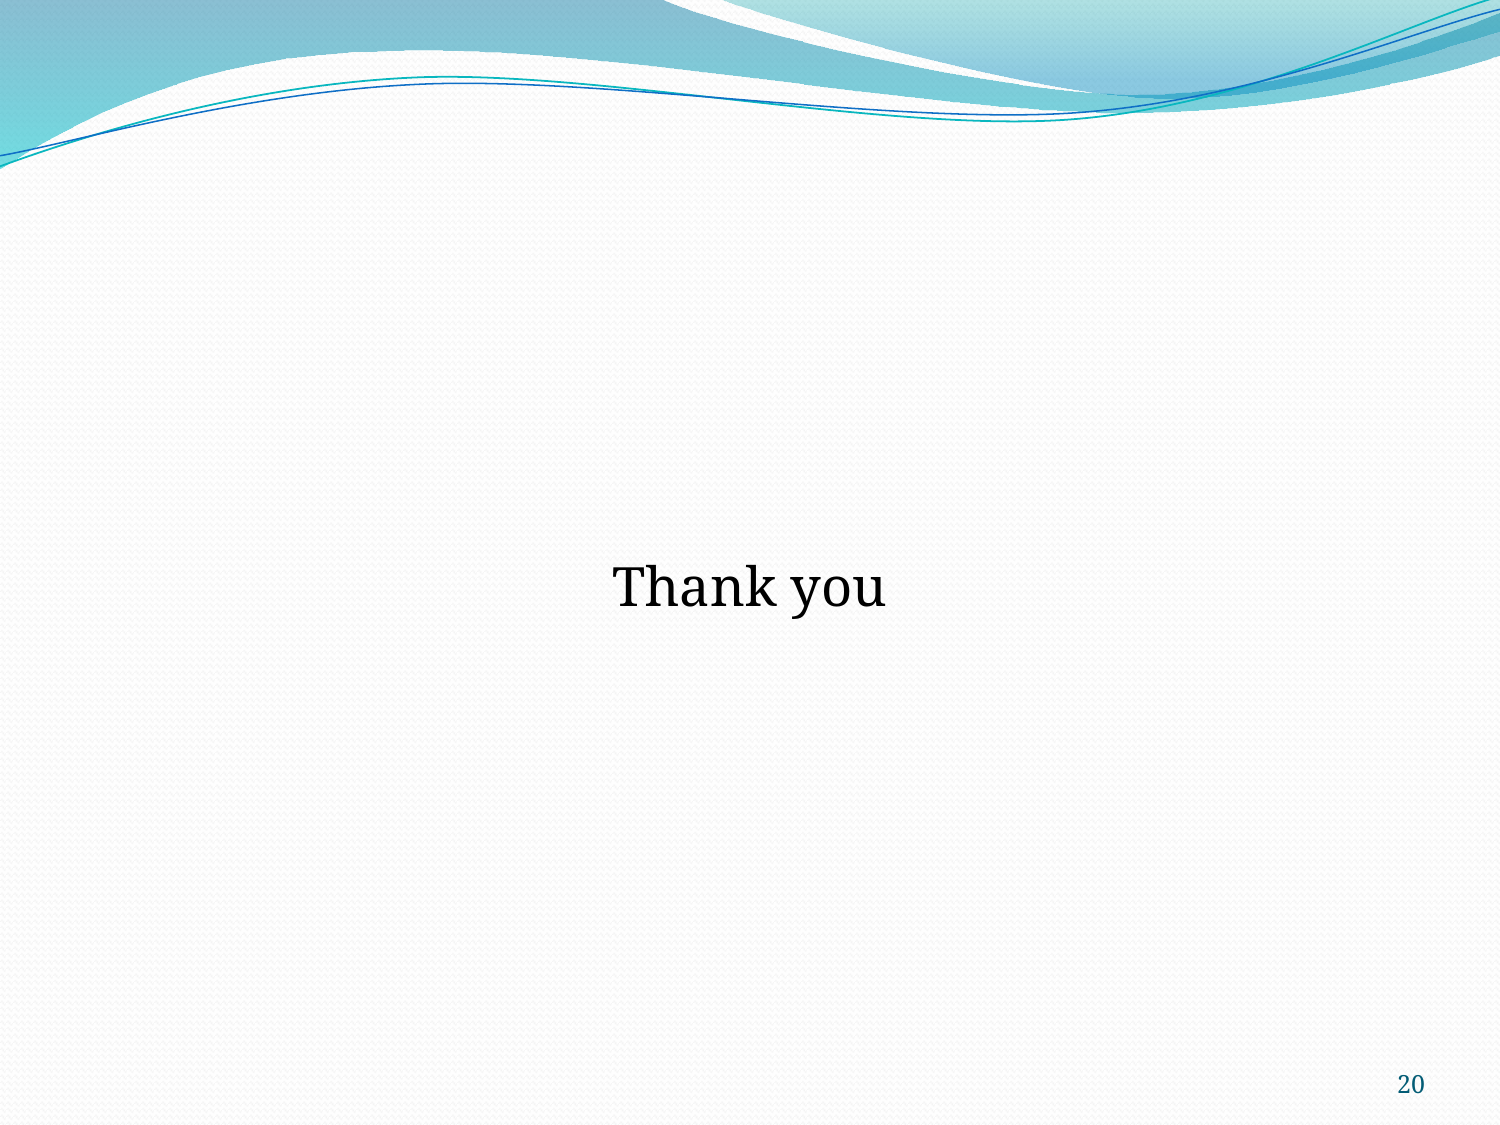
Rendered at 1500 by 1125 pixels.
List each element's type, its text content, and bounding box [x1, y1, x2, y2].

slide_number 20 [1299, 1042, 1425, 1103]
list Thank you [75, 317, 1425, 1038]
